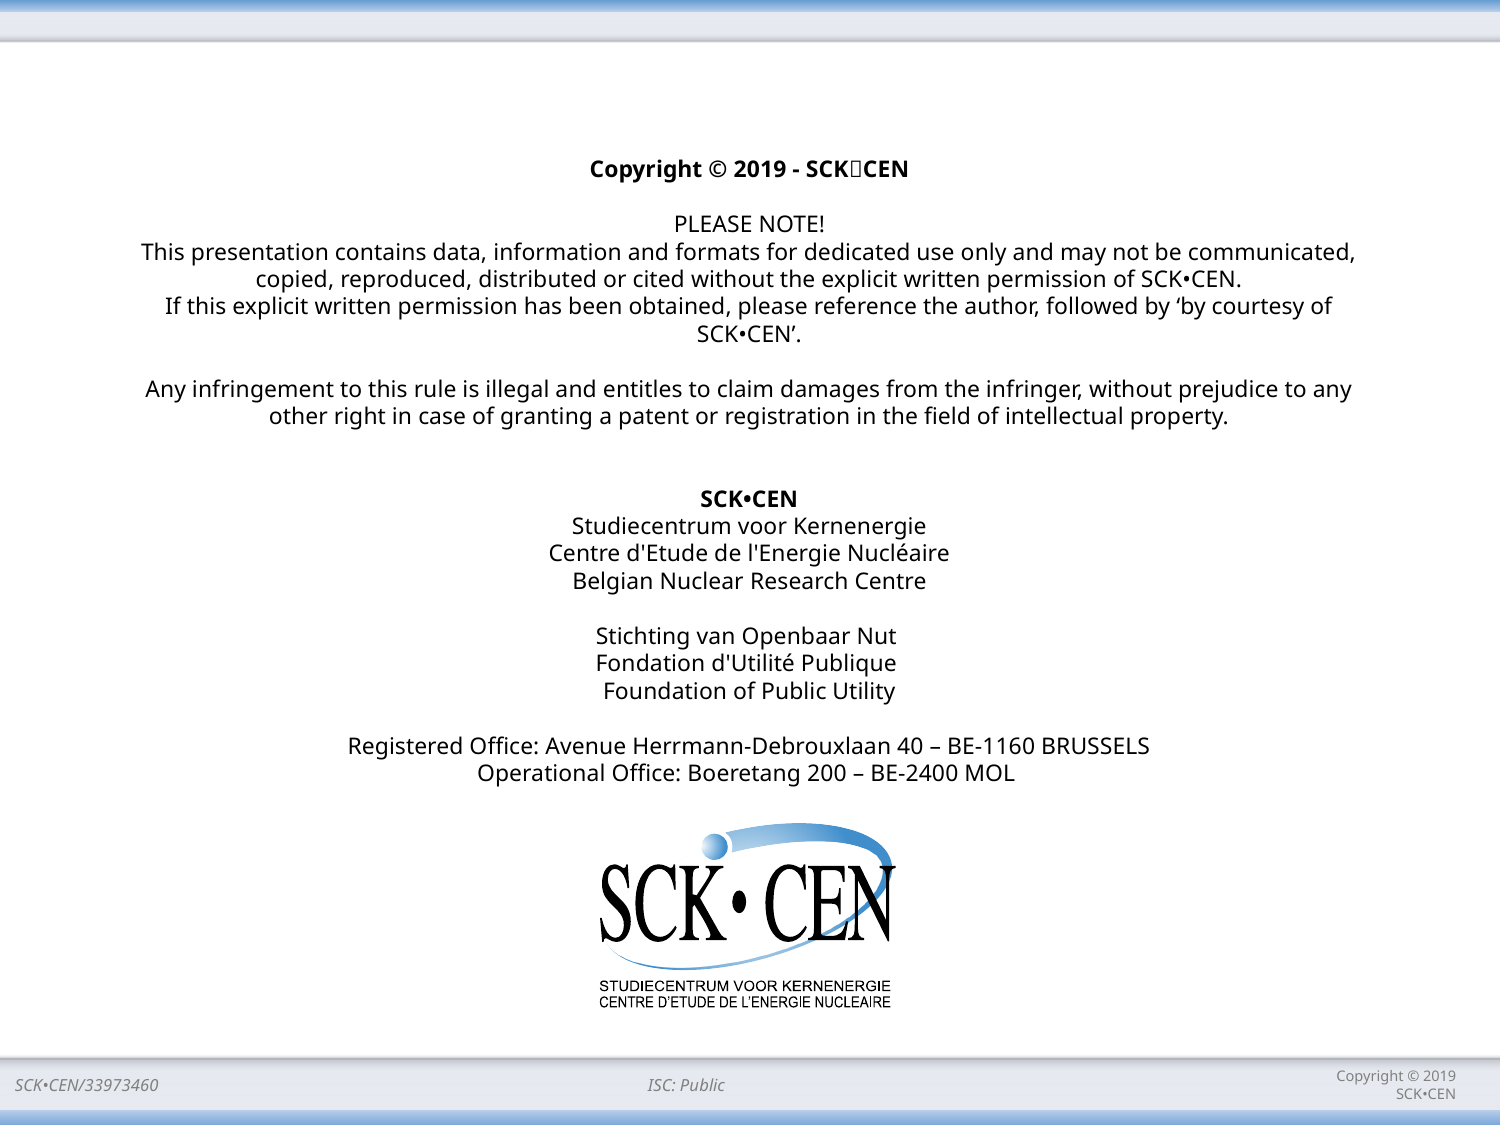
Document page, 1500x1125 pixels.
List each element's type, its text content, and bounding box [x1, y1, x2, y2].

picture [599, 822, 896, 1008]
picture [0, 1055, 1500, 1125]
picture [0, 0, 1500, 43]
text_box Copyright © 2019 - SCKCEN PLEASE NOTE! This presentation contains data, information and formats for dedicated use only and may not be communicated, copied, reproduced, distributed or cited without the explicit written permission of SCK•CEN. If this explicit written permission has been obtained, please reference the author, followed by ‘by courtesy of SCK•CEN’. Any infringement to this rule is illegal and entitles to claim damages from the infringer, without prejudice to any other right in case of granting a patent or registration in the field of intellectual property. SCK•CEN Studiecentrum voor Kernenergie Centre d'Etude de l'Energie Nucléaire Belgian Nuclear Research Centre Stichting van Openbaar Nut Fondation d'Utilité Publique Foundation of Public Utility Registered Office: Avenue Herrmann-Debrouxlaan 40 – BE-1160 BRUSSELS Operational Office: Boeretang 200 – BE-2400 MOL [114, 147, 1385, 793]
